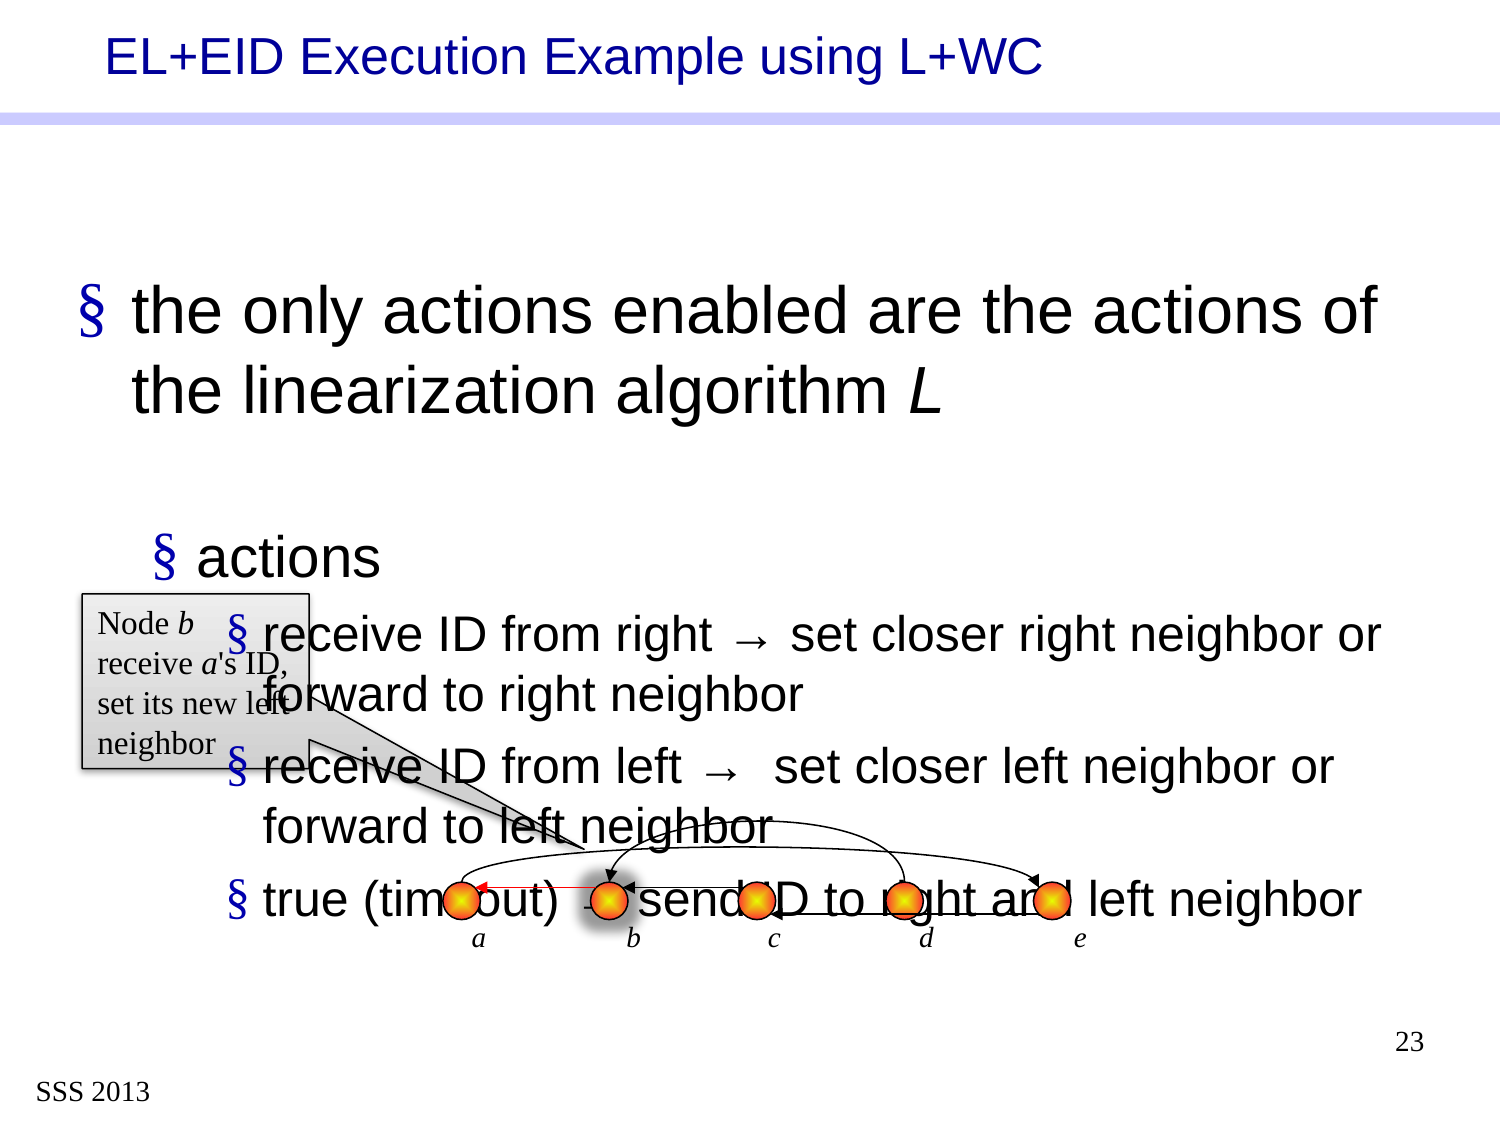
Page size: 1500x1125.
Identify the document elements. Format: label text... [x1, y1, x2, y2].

text_box e [1059, 910, 1102, 962]
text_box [747, 595, 754, 1125]
text_box c [762, 915, 796, 962]
text_box [590, 882, 628, 920]
text_box [909, 915, 917, 920]
text_box d [909, 915, 949, 962]
slide_number 23 [1075, 1024, 1425, 1103]
text_box [738, 889, 742, 912]
text_box [762, 882, 776, 919]
text_box [909, 882, 924, 913]
text_box [442, 882, 481, 920]
text_box a [456, 910, 502, 962]
text_box b [611, 910, 657, 962]
text_box [1033, 882, 1071, 920]
list the only actions enabled are the actions of the linearization algorithm L actions receive ID from right → set closer right neighbor or forward to right neighbor receive ID from left → set closer left neighbor or forward to left neighbor true (timeout) → send ID to right and left neighbor [74, 263, 1425, 1006]
title EL+EID Execution Example using L+WC [0, 0, 1151, 113]
text_box [885, 883, 899, 913]
